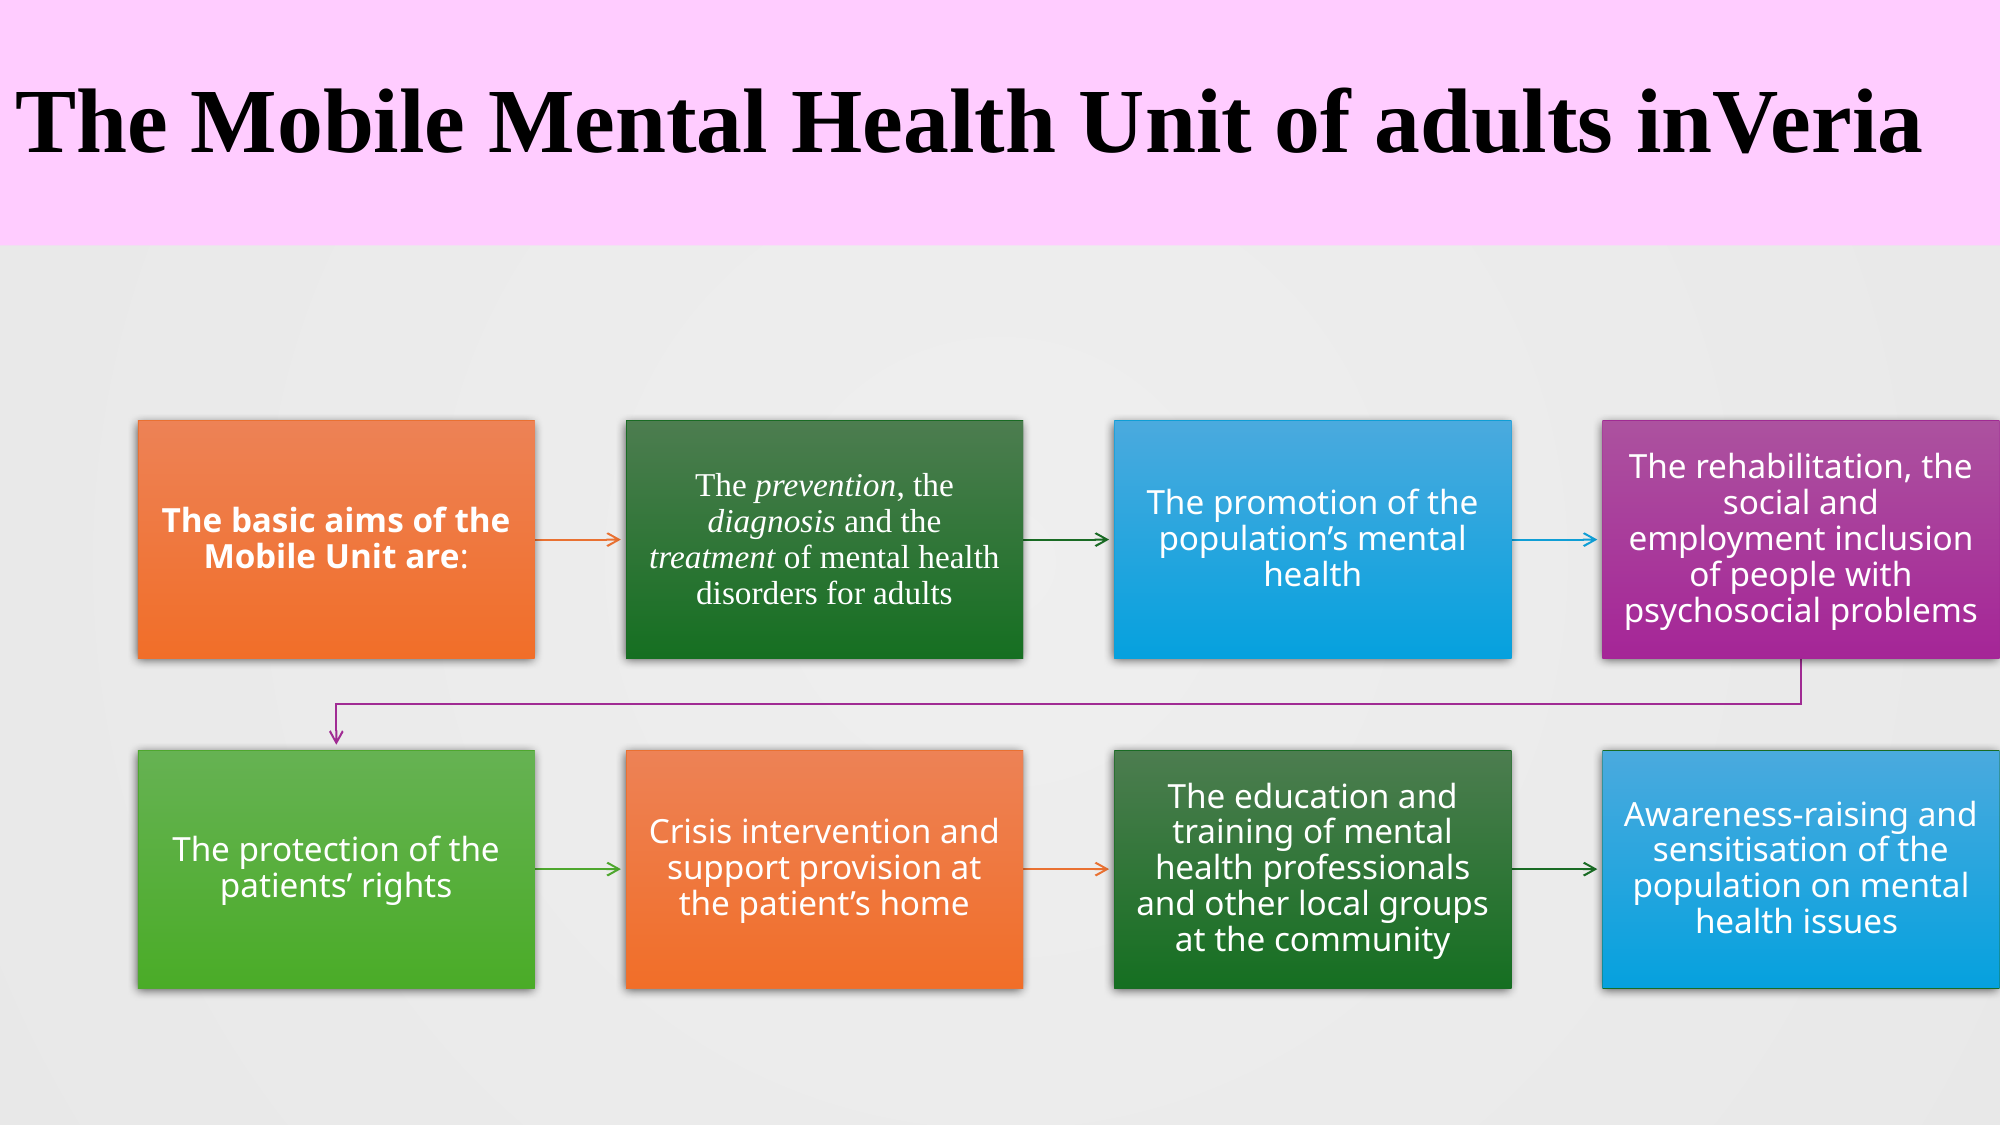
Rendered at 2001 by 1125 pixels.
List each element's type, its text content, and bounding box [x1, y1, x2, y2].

text_box [0, 246, 2000, 1125]
title The Mobile Mental Health Unit of adults inVeria [0, 0, 2000, 246]
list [136, 298, 2000, 1110]
